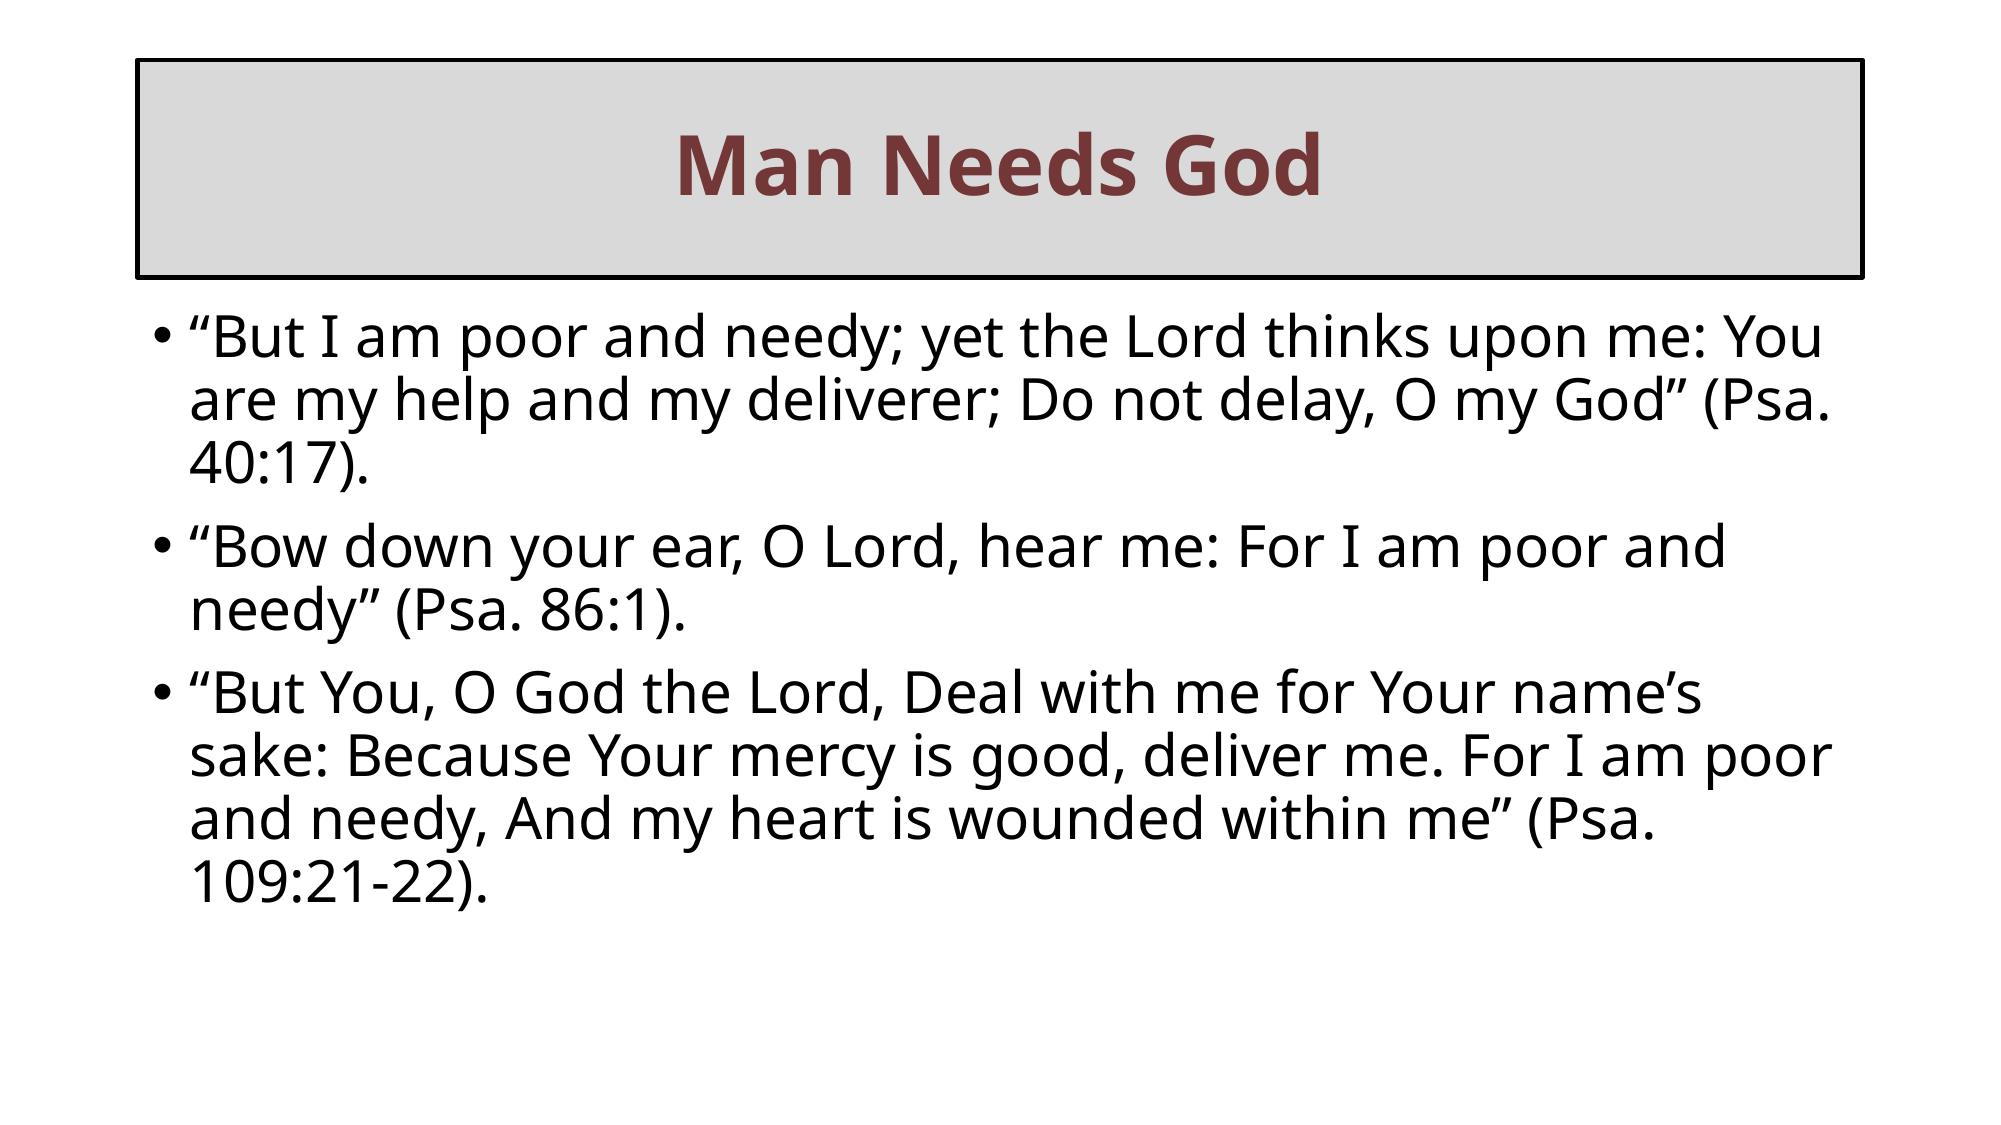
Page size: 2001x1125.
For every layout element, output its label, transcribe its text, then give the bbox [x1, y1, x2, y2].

list “But I am poor and needy; yet the Lord thinks upon me: You are my help and my deliverer; Do not delay, O my God” (Psa. 40:17). “Bow down your ear, O Lord, hear me: For I am poor and needy” (Psa. 86:1). “But You, O God the Lord, Deal with me for Your name’s sake: Because Your mercy is good, deliver me. For I am poor and needy, And my heart is wounded within me” (Psa. 109:21-22). [137, 299, 1863, 1014]
title Man Needs God [135, 58, 1865, 280]
